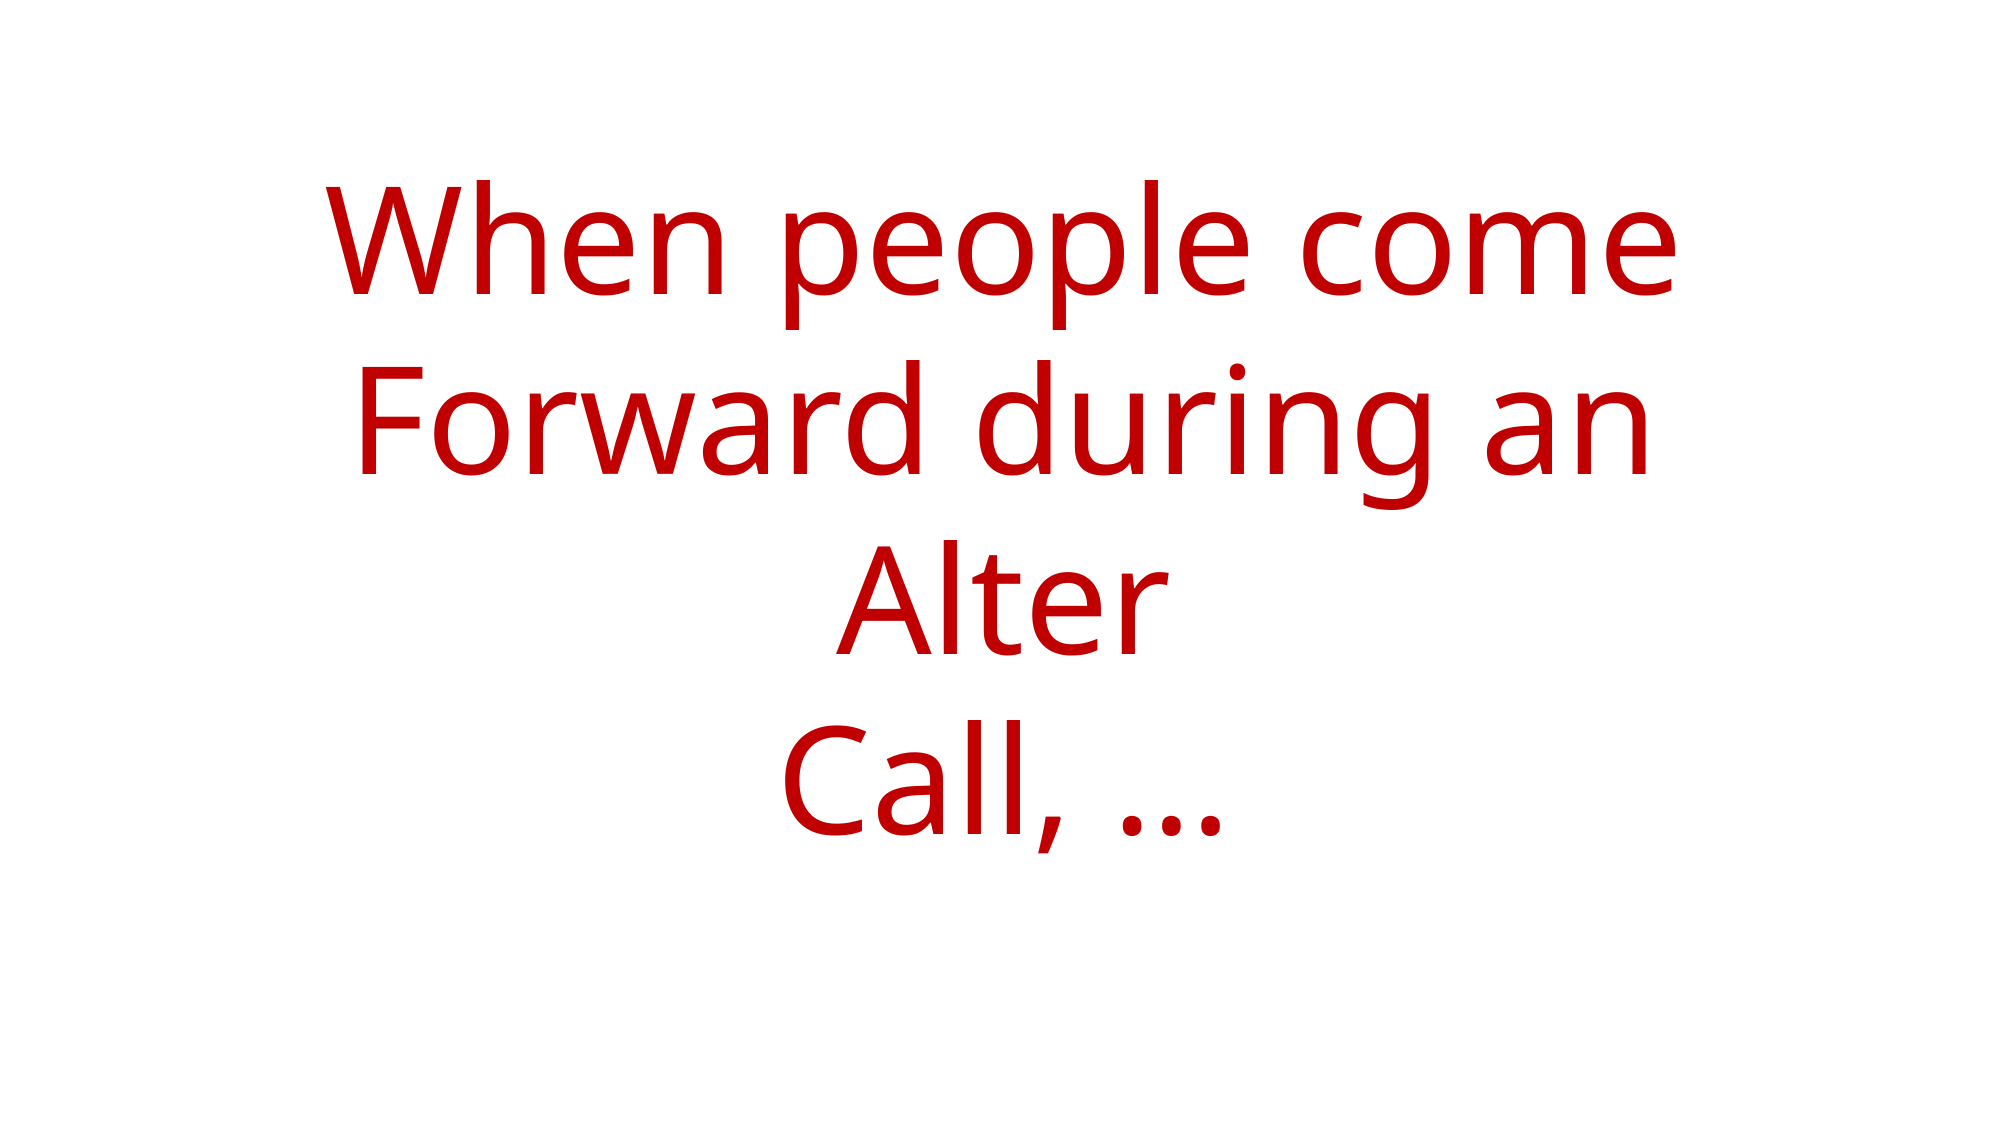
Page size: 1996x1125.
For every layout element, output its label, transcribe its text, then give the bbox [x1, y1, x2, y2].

text_box When people come Forward during an Alter Call, … [172, 137, 1835, 873]
